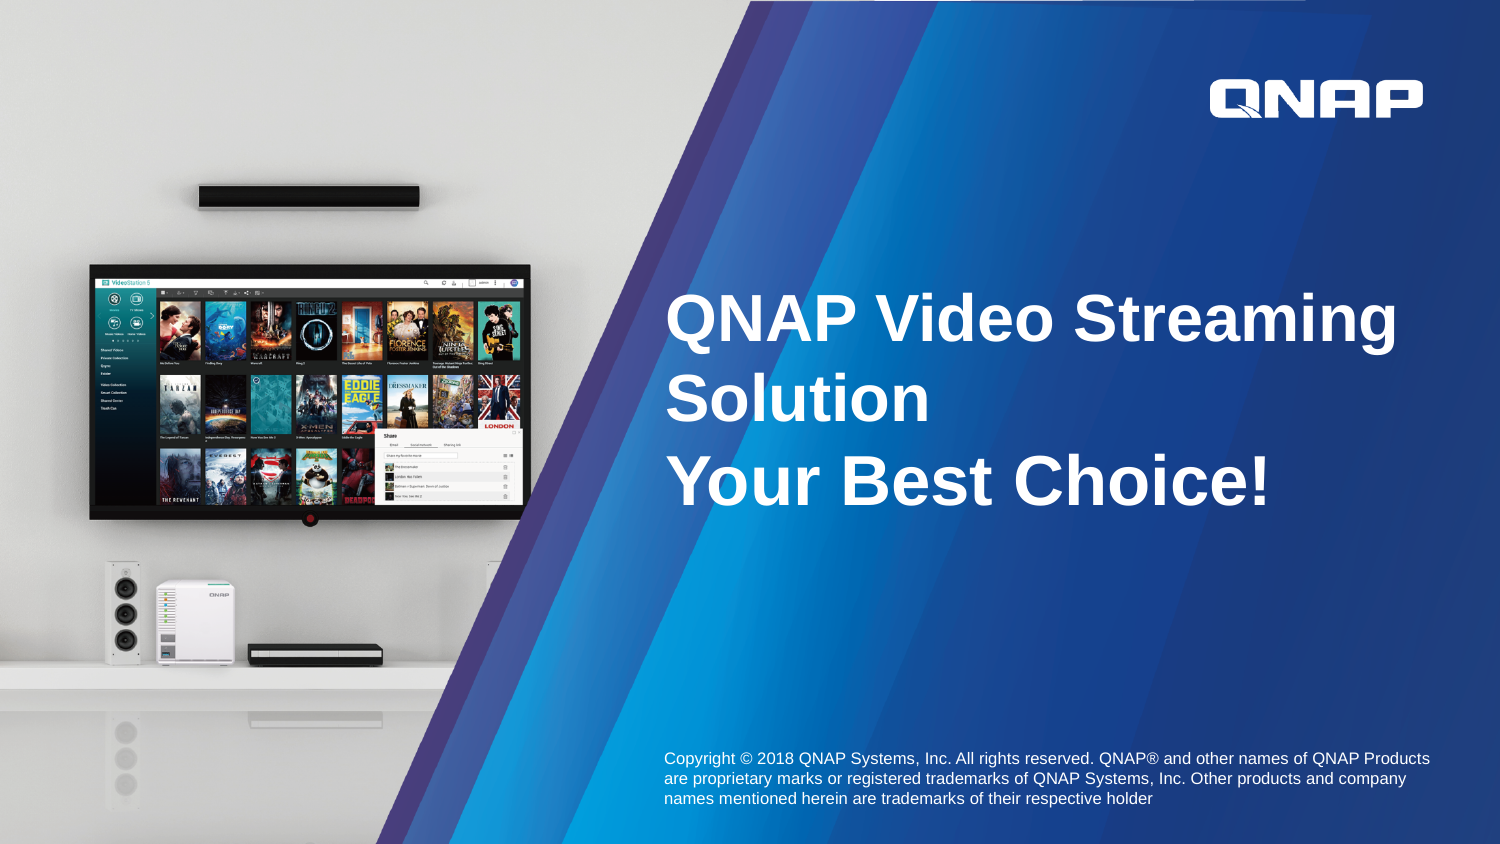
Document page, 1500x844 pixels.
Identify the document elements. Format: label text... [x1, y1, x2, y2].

title QNAP Video Streaming Solution Your Best Choice! [650, 339, 1459, 456]
text_box Copyright © 2018 QNAP Systems, Inc. All rights reserved. QNAP® and other names of QNAP Products are proprietary marks or registered trademarks of QNAP Systems, Inc. Other products and company names mentioned herein are trademarks of their respective holder [649, 740, 1453, 816]
picture [0, 0, 1500, 844]
